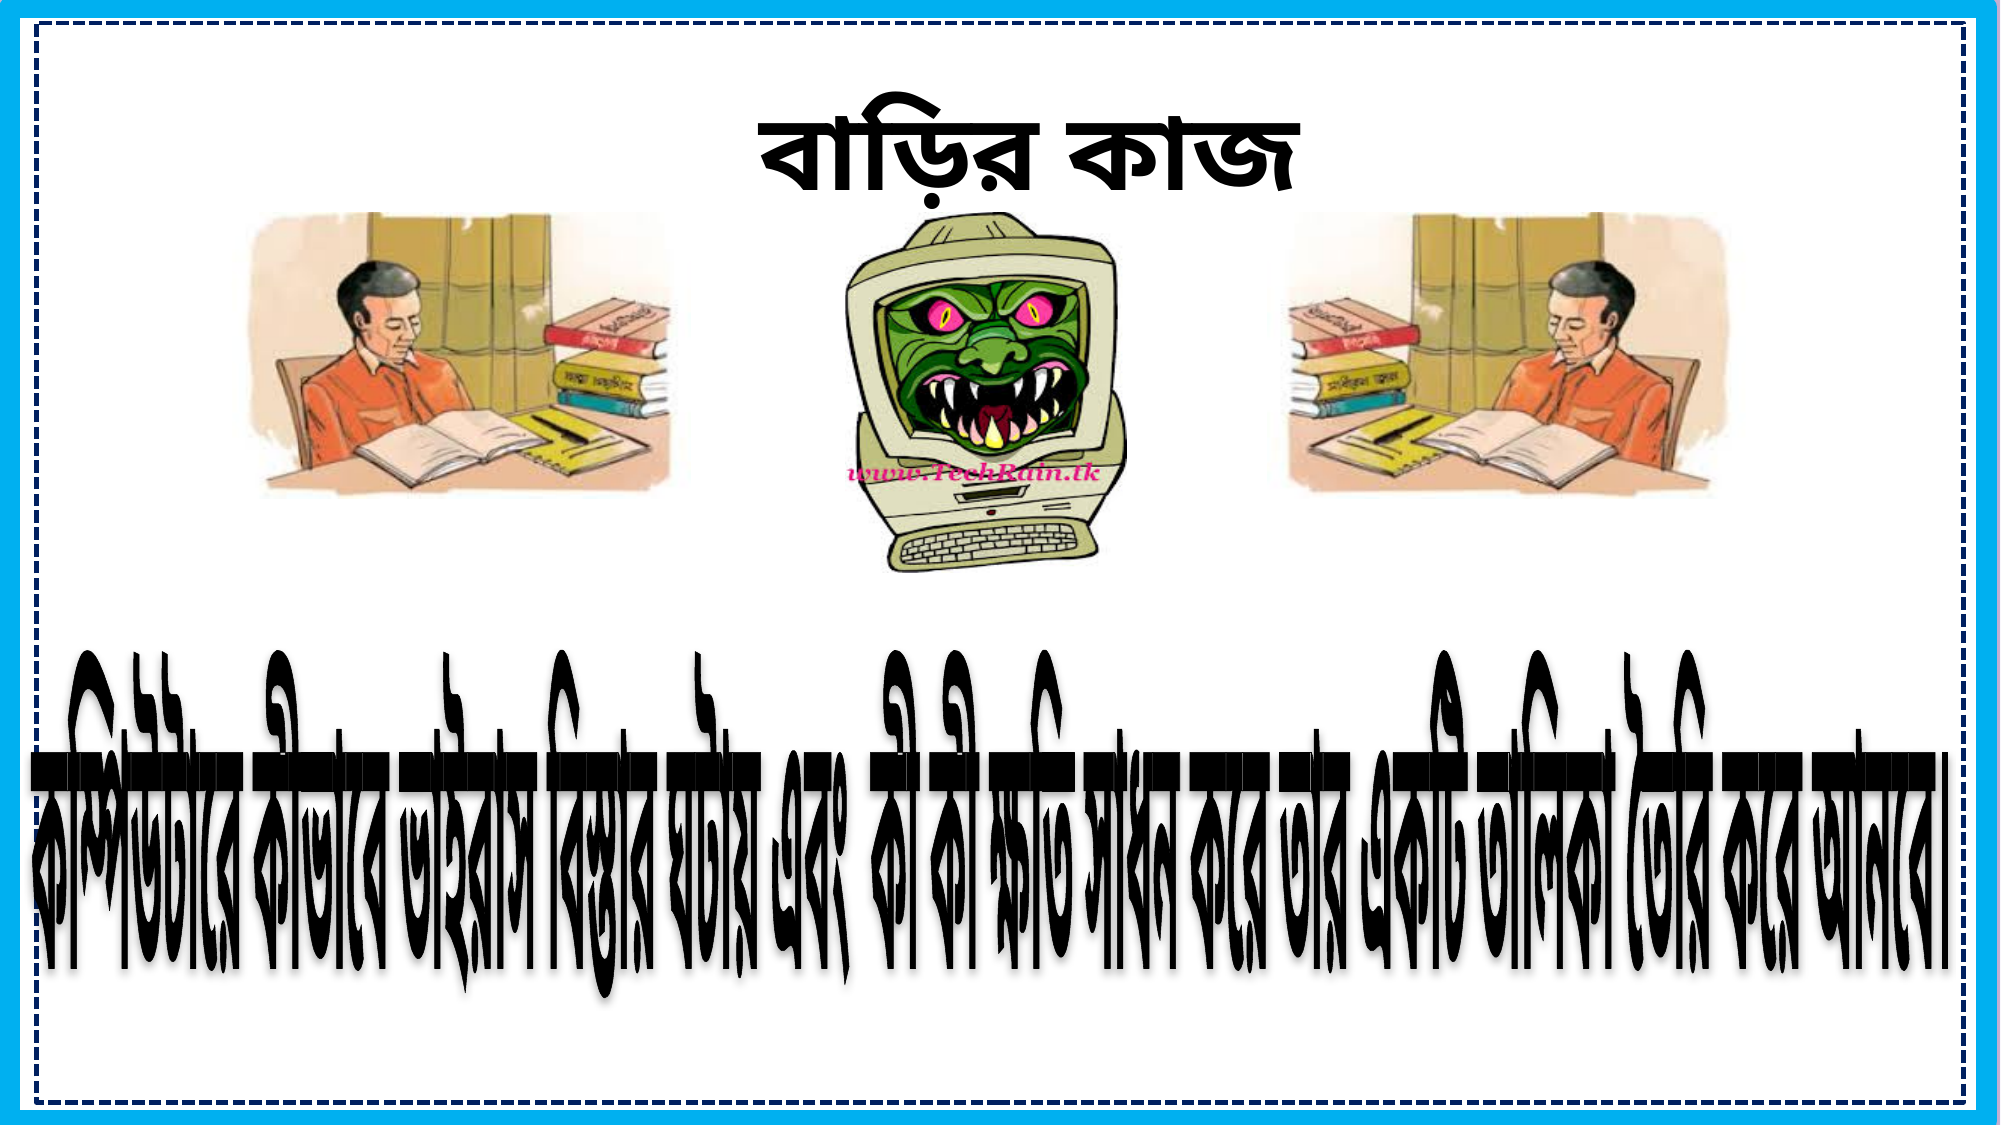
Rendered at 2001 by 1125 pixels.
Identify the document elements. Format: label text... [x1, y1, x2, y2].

text_box কম্পিউটারে কীভাবে ভাইরাস বিস্তার ঘটায় এবং কী কী ক্ষতি সাধন করে তার একটি তালিকা তৈরি করে আনবে। [666, 651, 761, 969]
text_box কম্পিউটারে কীভাবে ভাইরাস বিস্তার ঘটায় এবং কী কী ক্ষতি সাধন করে তার একটি তালিকা তৈরি করে আনবে। [1477, 650, 1616, 969]
text_box কম্পিউটারে কীভাবে ভাইরাস বিস্তার ঘটায় এবং কী কী ক্ষতি সাধন করে তার একটি তালিকা তৈরি করে আনবে। [399, 651, 537, 993]
text_box কম্পিউটারে কীভাবে ভাইরাস বিস্তার ঘটায় এবং কী কী ক্ষতি সাধন করে তার একটি তালিকা তৈরি করে আনবে। [1279, 729, 1350, 969]
text_box [184, 0, 242, 27]
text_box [226, 212, 1751, 573]
text_box কম্পিউটারে কীভাবে ভাইরাস বিস্তার ঘটায় এবং কী কী ক্ষতি সাধন করে তার একটি তালিকা তৈরি করে আনবে। [1083, 729, 1127, 969]
text_box বাড়ির কাজ [704, 74, 1355, 210]
text_box কম্পিউটারে কীভাবে ভাইরাস বিস্তার ঘটায় এবং কী কী ক্ষতি সাধন করে তার একটি তালিকা তৈরি করে আনবে। [31, 650, 243, 971]
text_box কম্পিউটারে কীভাবে ভাইরাস বিস্তার ঘটায় এবং কী কী ক্ষতি সাধন করে তার একটি তালিকা তৈরি করে আনবে। [252, 650, 390, 971]
